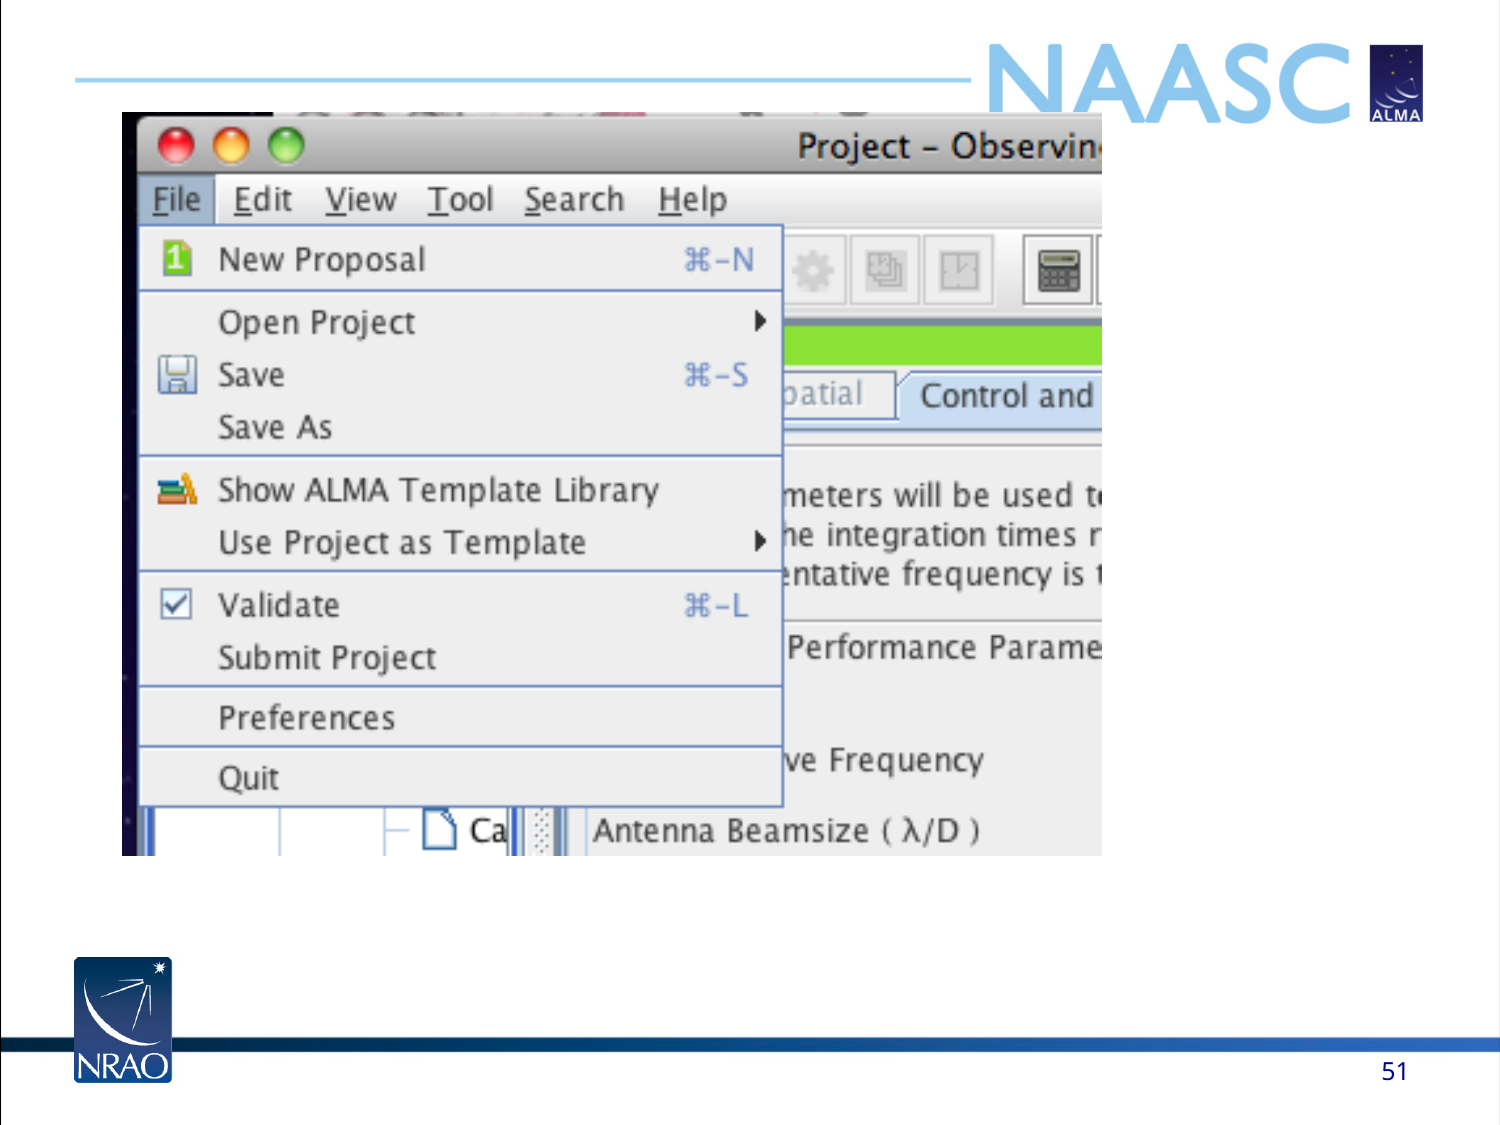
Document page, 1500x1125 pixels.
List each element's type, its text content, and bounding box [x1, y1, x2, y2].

footer [512, 1042, 1350, 1103]
slide_number 51 [1350, 1042, 1425, 1103]
picture [0, 0, 1500, 1125]
